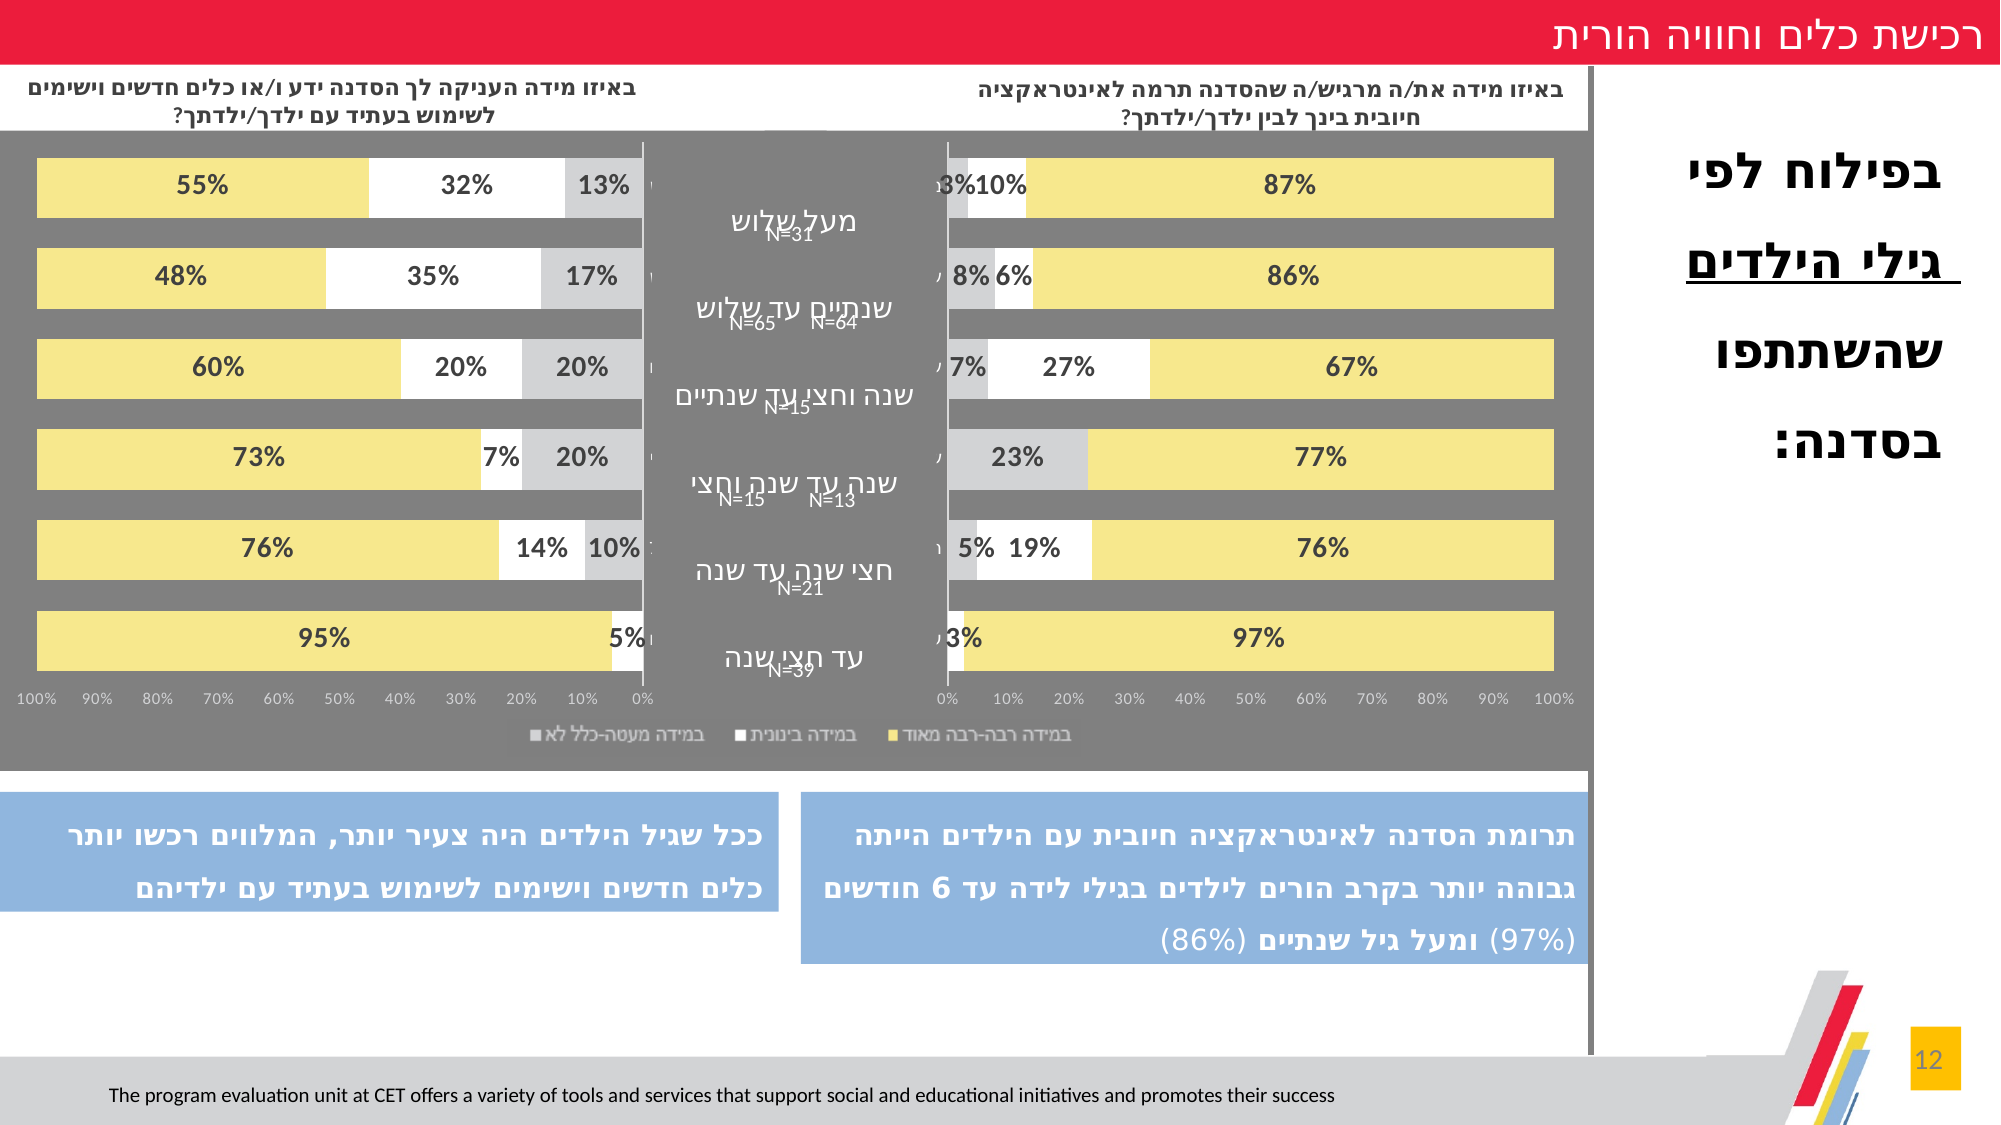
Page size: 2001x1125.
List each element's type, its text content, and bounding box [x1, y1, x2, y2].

text_box תרומת הסדנה לאינטראקציה חיובית עם הילדים הייתה גבוהה יותר בקרב הורים לילדים בגילי לידה עד 6 חודשים (97%) ומעל גיל שנתיים (86%) [800, 791, 1588, 964]
picture [1706, 957, 1889, 1125]
slide_number 12 [1853, 1028, 1959, 1088]
text_box ככל שגיל הילדים היה צעיר יותר, המלווים רכשו יותר כלים חדשים וישימים לשימוש בעתיד עם ילדיהם [0, 791, 779, 912]
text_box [0, 65, 1591, 771]
text_box בפילוח לפי גילי הילדים שהשתתפו בסדנה: [1617, 100, 1959, 476]
text_box רכישת כלים וחוויה הורית [0, 0, 2000, 65]
